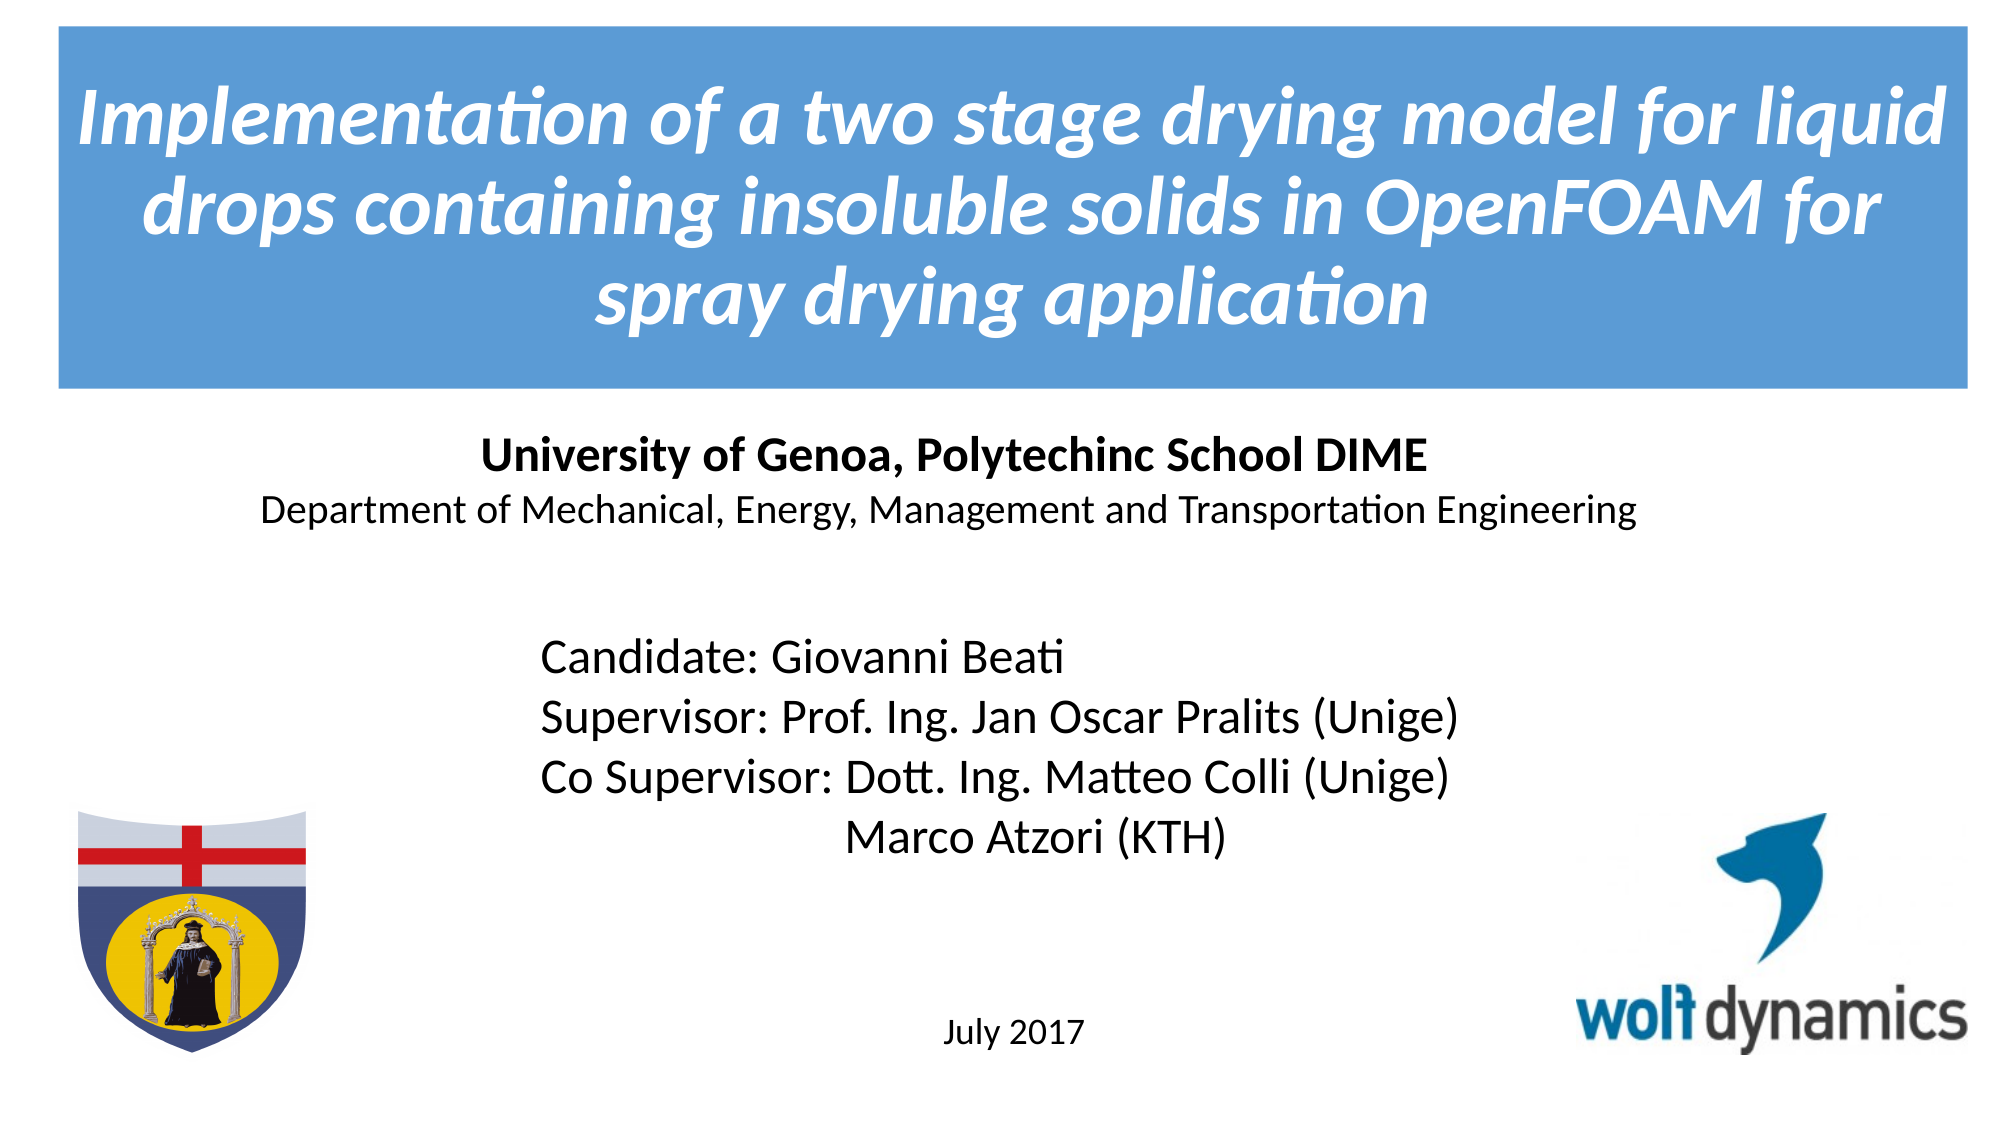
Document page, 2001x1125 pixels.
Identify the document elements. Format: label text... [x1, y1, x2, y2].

picture [1576, 813, 1968, 1055]
text_box University of Genoa, Polytechinc School DIME Department of Mechanical, Energy, Management and Transportation Engineering [58, 413, 1840, 639]
text_box July 2017 [789, 999, 1240, 1060]
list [58, 801, 327, 1067]
title Implementation of a two stage drying model for liquid drops containing insoluble solids in OpenFOAM for spray drying application [58, 25, 1969, 390]
text_box Candidate: Giovanni Beati Supervisor: Prof. Ing. Jan Oscar Pralits (Unige) Co Supervisor: Dott. Ing. Matteo Colli (Unige) Marco Atzori (KTH) [525, 615, 1506, 871]
